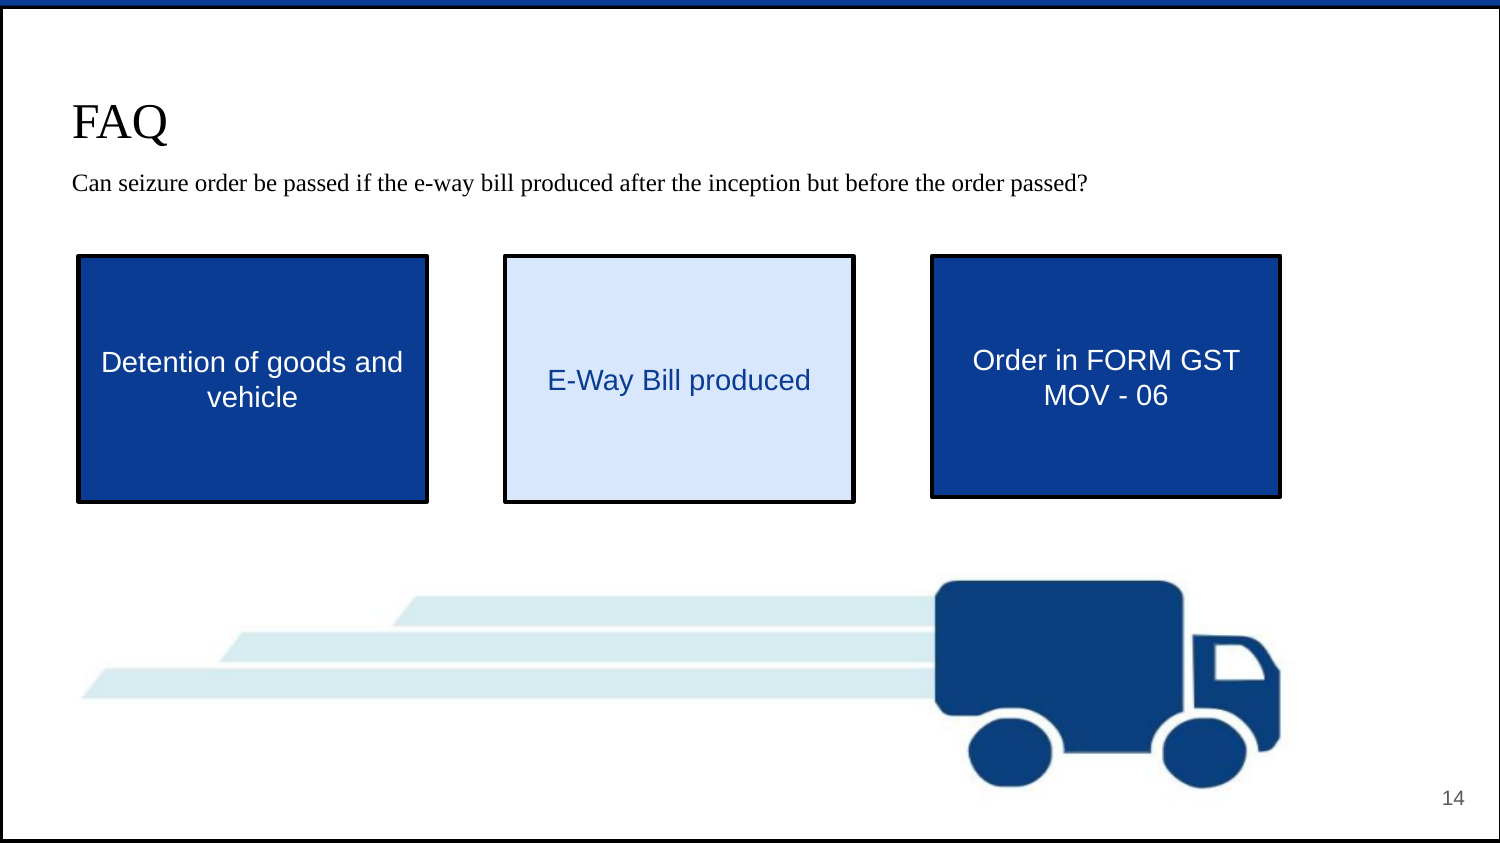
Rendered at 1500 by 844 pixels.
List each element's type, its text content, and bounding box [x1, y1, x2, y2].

picture [55, 517, 1317, 808]
text_box Order in FORM GST MOV - 06 [930, 254, 1282, 499]
text_box [0, 0, 1500, 6]
text_box FAQ Can seizure order be passed if the e-way bill produced after the inception but before the order passed? [57, 76, 1445, 253]
text_box Detention of goods and vehicle [76, 254, 429, 504]
text_box E-Way Bill produced [503, 254, 856, 504]
text_box [0, 6, 1500, 843]
slide_number 14 [1389, 764, 1480, 830]
